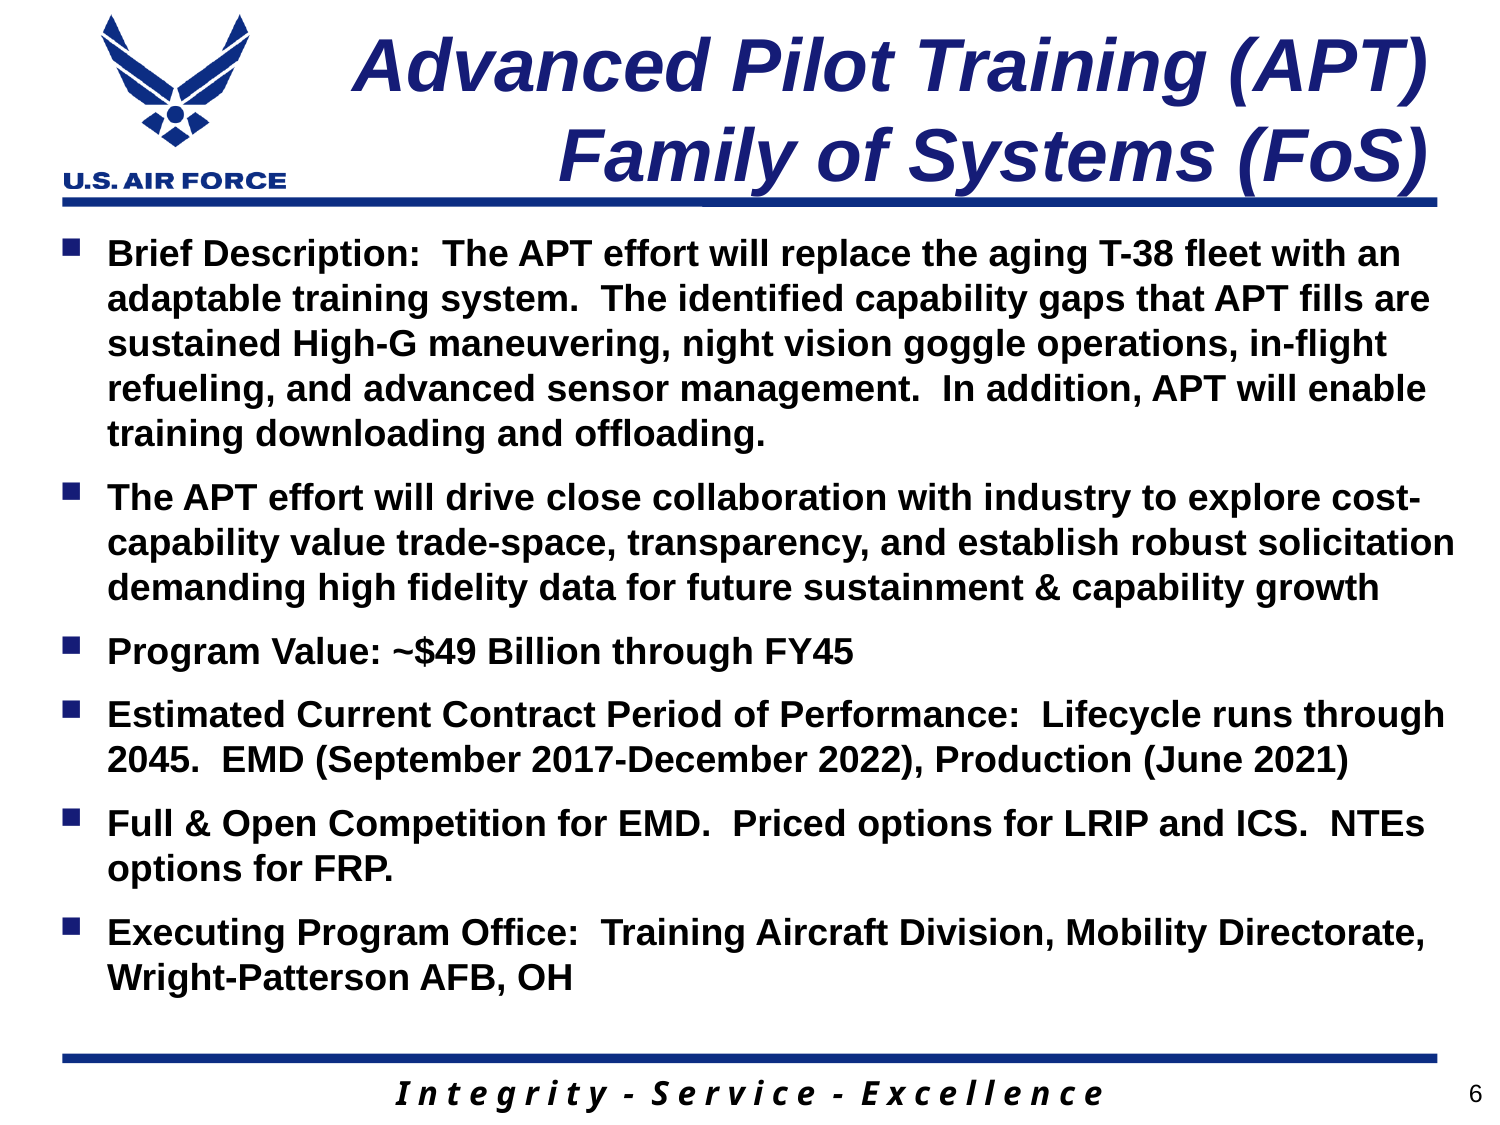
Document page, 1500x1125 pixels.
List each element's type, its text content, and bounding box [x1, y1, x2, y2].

picture [64, 14, 272, 189]
text_box Brief Description: The APT effort will replace the aging T-38 fleet with an adaptable training system. The identified capability gaps that APT fills are sustained High-G maneuvering, night vision goggle operations, in-flight refueling, and advanced sensor management. In addition, APT will enable training downloading and offloading. The APT effort will drive close collaboration with industry to explore cost-capability value trade-space, transparency, and establish robust solicitation demanding high fidelity data for future sustainment & capability growth Program Value: ~$49 Billion through FY45 Estimated Current Contract Period of Performance: Lifecycle runs through 2045. EMD (September 2017-December 2022), Production (June 2021) Full & Open Competition for EMD. Priced options for LRIP and ICS. NTEs options for FRP. Executing Program Office: Training Aircraft Division, Mobility Directorate, Wright-Patterson AFB, OH [45, 221, 1475, 1000]
slide_number 6 [1310, 1070, 1499, 1121]
title Advanced Pilot Training (APT) Family of Systems (FoS) [272, 12, 1445, 201]
